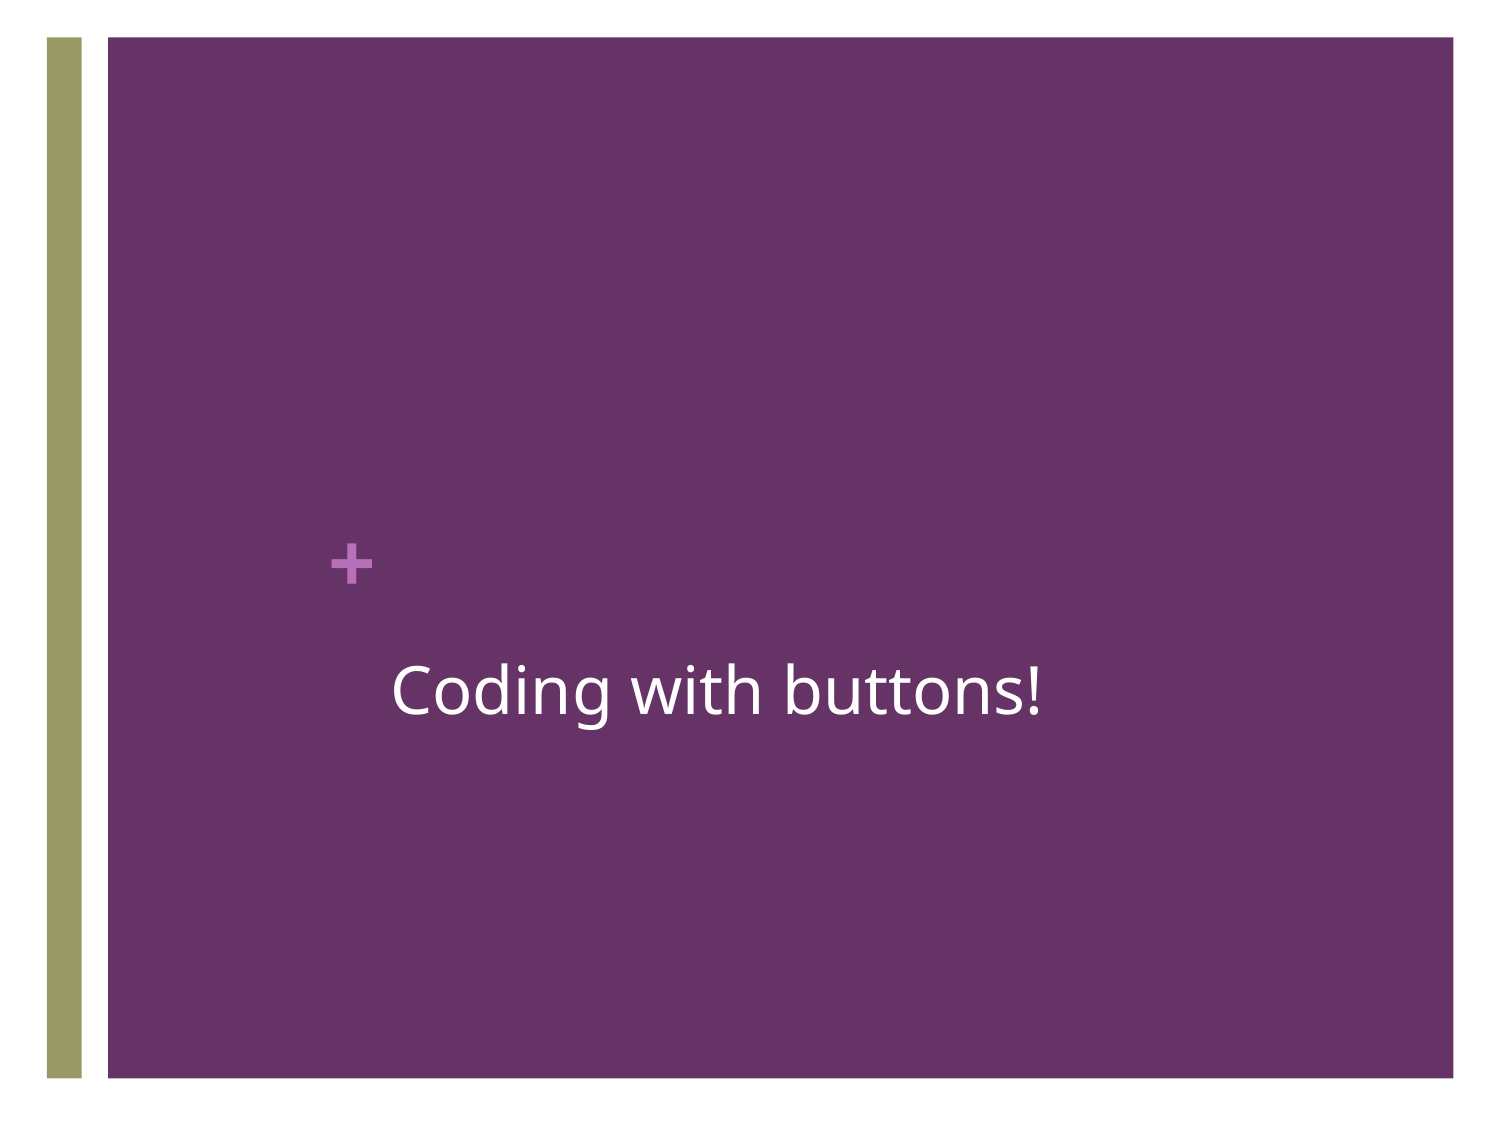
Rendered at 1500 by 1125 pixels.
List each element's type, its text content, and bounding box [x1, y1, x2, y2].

title Coding with buttons! [375, 512, 1300, 736]
